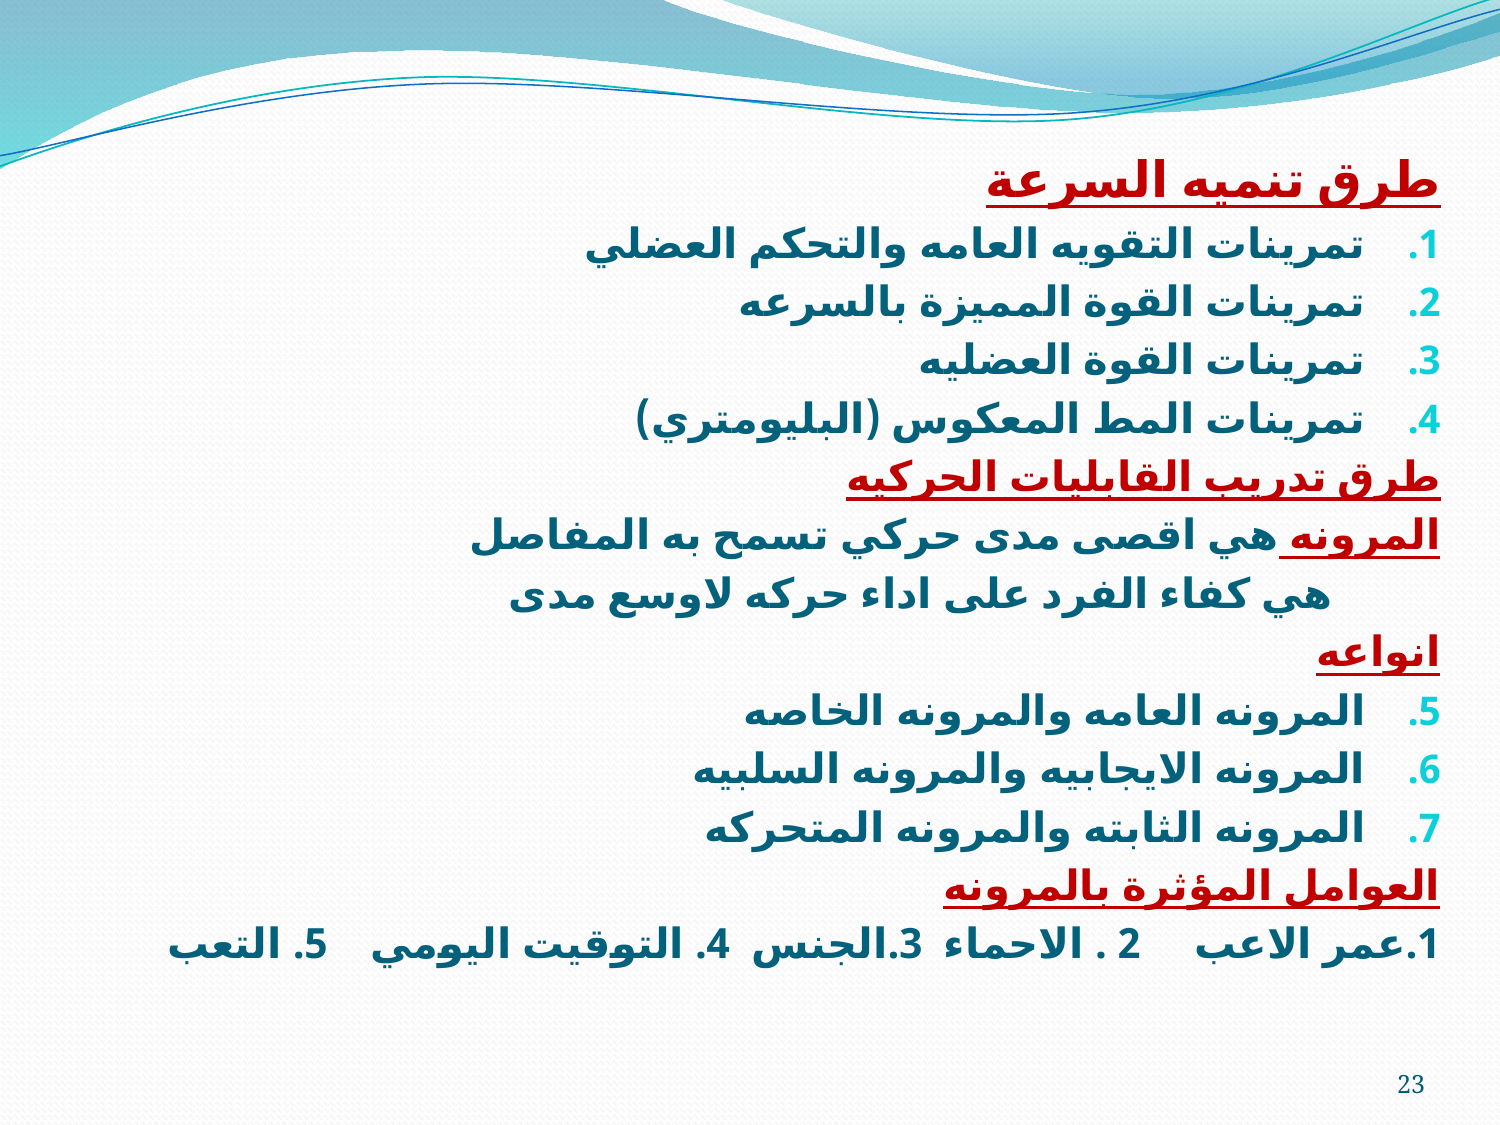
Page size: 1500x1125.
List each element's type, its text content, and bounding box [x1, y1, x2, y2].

slide_number 23 [1299, 1042, 1425, 1103]
list طرق تنميه السرعة تمرينات التقويه العامه والتحكم العضلي تمرينات القوة المميزة بالسرعه تمرينات القوة العضليه تمرينات المط المعكوس (البليومتري) طرق تدريب القابليات الحركيه المرونه هي اقصى مدى حركي تسمح به المفاصل هي كفاء الفرد على اداء حركه لاوسع مدى انواعه المرونه العامه والمرونه الخاصه المرونه الايجابيه والمرونه السلبيه المرونه الثابته والمرونه المتحركه العوامل المؤثرة بالمرونه 1.عمر الاعب 2 . الاحماء 3.الجنس 4. التوقيت اليومي 5. التعب [105, 140, 1456, 1067]
